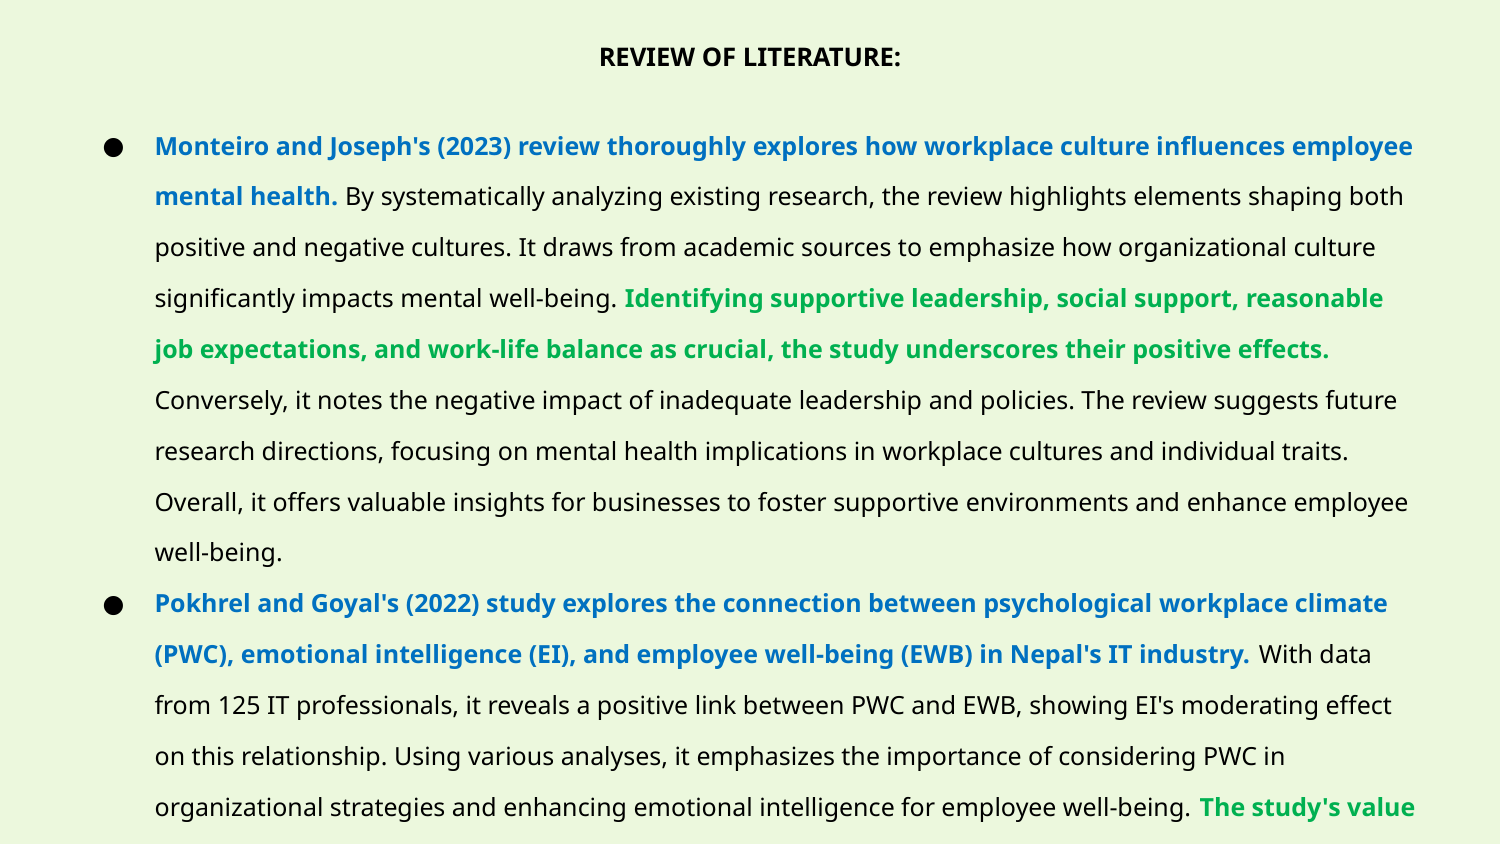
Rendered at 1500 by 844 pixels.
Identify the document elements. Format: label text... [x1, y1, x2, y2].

list Monteiro and Joseph's (2023) review thoroughly explores how workplace culture influences employee mental health. By systematically analyzing existing research, the review highlights elements shaping both positive and negative cultures. It draws from academic sources to emphasize how organizational culture significantly impacts mental well-being. Identifying supportive leadership, social support, reasonable job expectations, and work-life balance as crucial, the study underscores their positive effects. Conversely, it notes the negative impact of inadequate leadership and policies. The review suggests future research directions, focusing on mental health implications in workplace cultures and individual traits. Overall, it offers valuable insights for businesses to foster supportive environments and enhance employee well-being. Pokhrel and Goyal's (2022) study explores the connection between psychological workplace climate (PWC), emotional intelligence (EI), and employee well-being (EWB) in Nepal's IT industry. With data from 125 IT professionals, it reveals a positive link between PWC and EWB, showing EI's moderating effect on this relationship. Using various analyses, it emphasizes the importance of considering PWC in organizational strategies and enhancing emotional intelligence for employee well-being. The study's value lies in highlighting EI's role as a moderator and PWC's significance for managers aiming to foster successful businesses in this industry. [64, 94, 1441, 560]
title REVIEW OF LITERATURE: [75, 25, 1425, 87]
